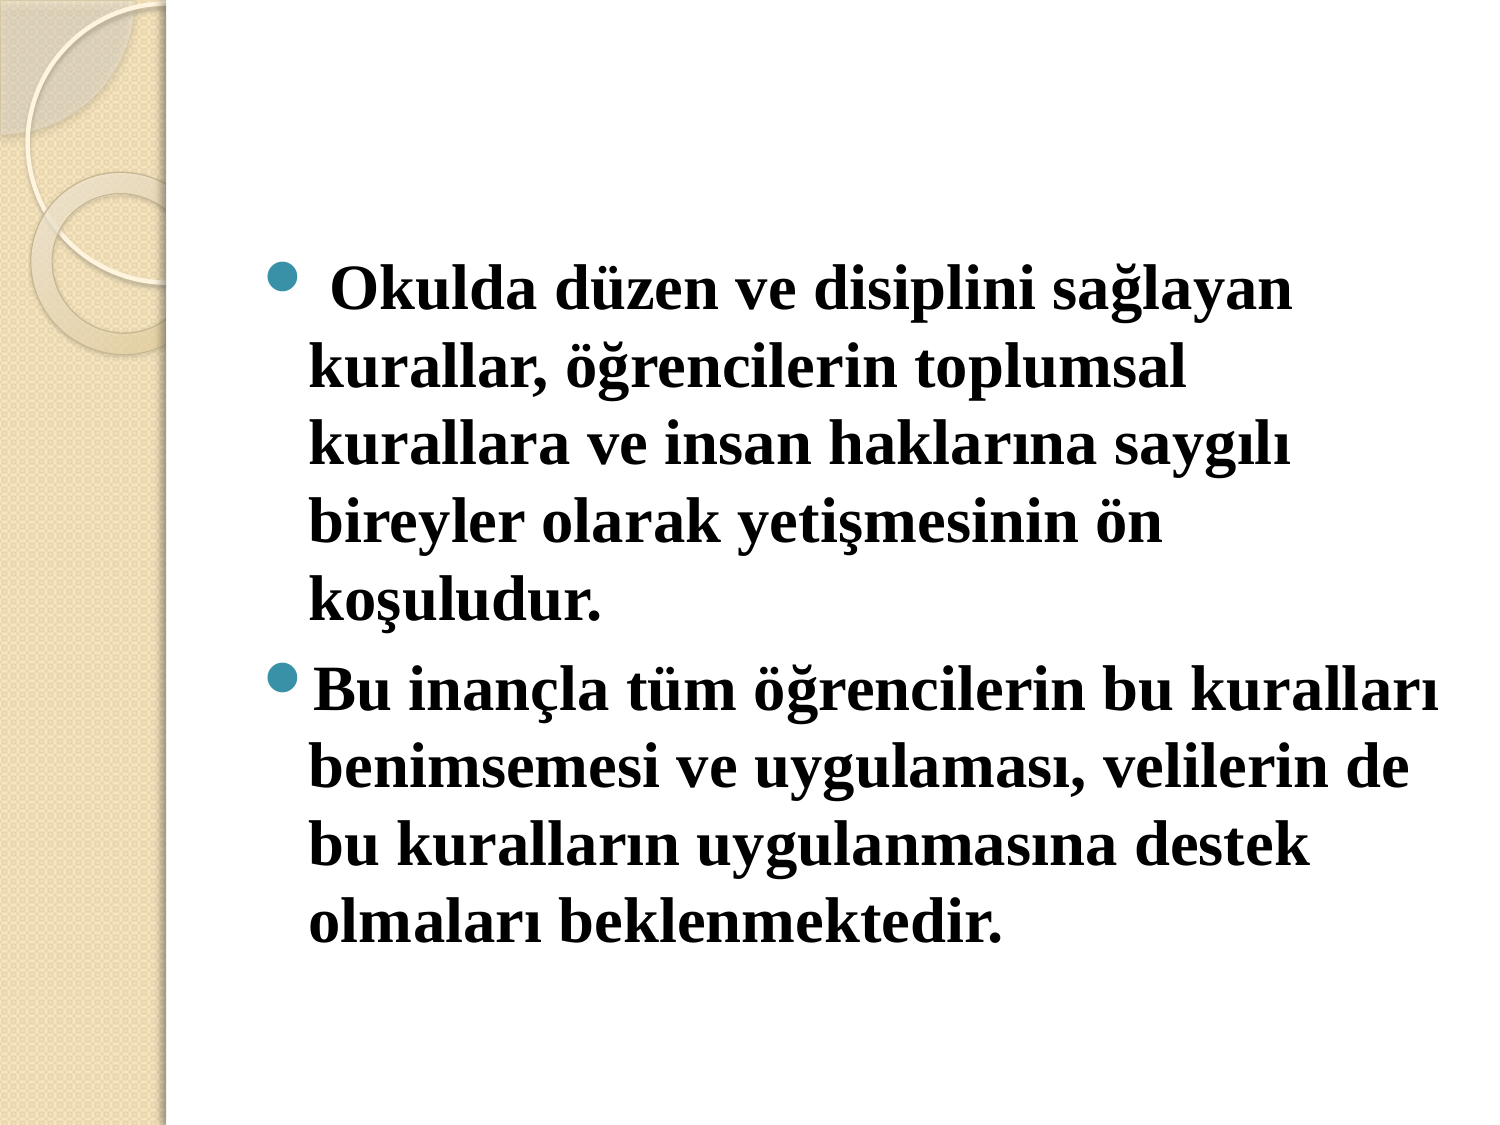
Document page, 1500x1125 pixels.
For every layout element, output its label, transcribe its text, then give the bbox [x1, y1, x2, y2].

list Okulda düzen ve disiplini sağlayan kurallar, öğrencilerin toplumsal kurallara ve insan haklarına saygılı bireyler olarak yetişmesinin ön koşuludur. Bu inançla tüm öğrencilerin bu kuralları benimsemesi ve uygulaması, velilerin de bu kuralların uygulanmasına destek olmaları beklenmektedir. [235, 237, 1466, 1025]
